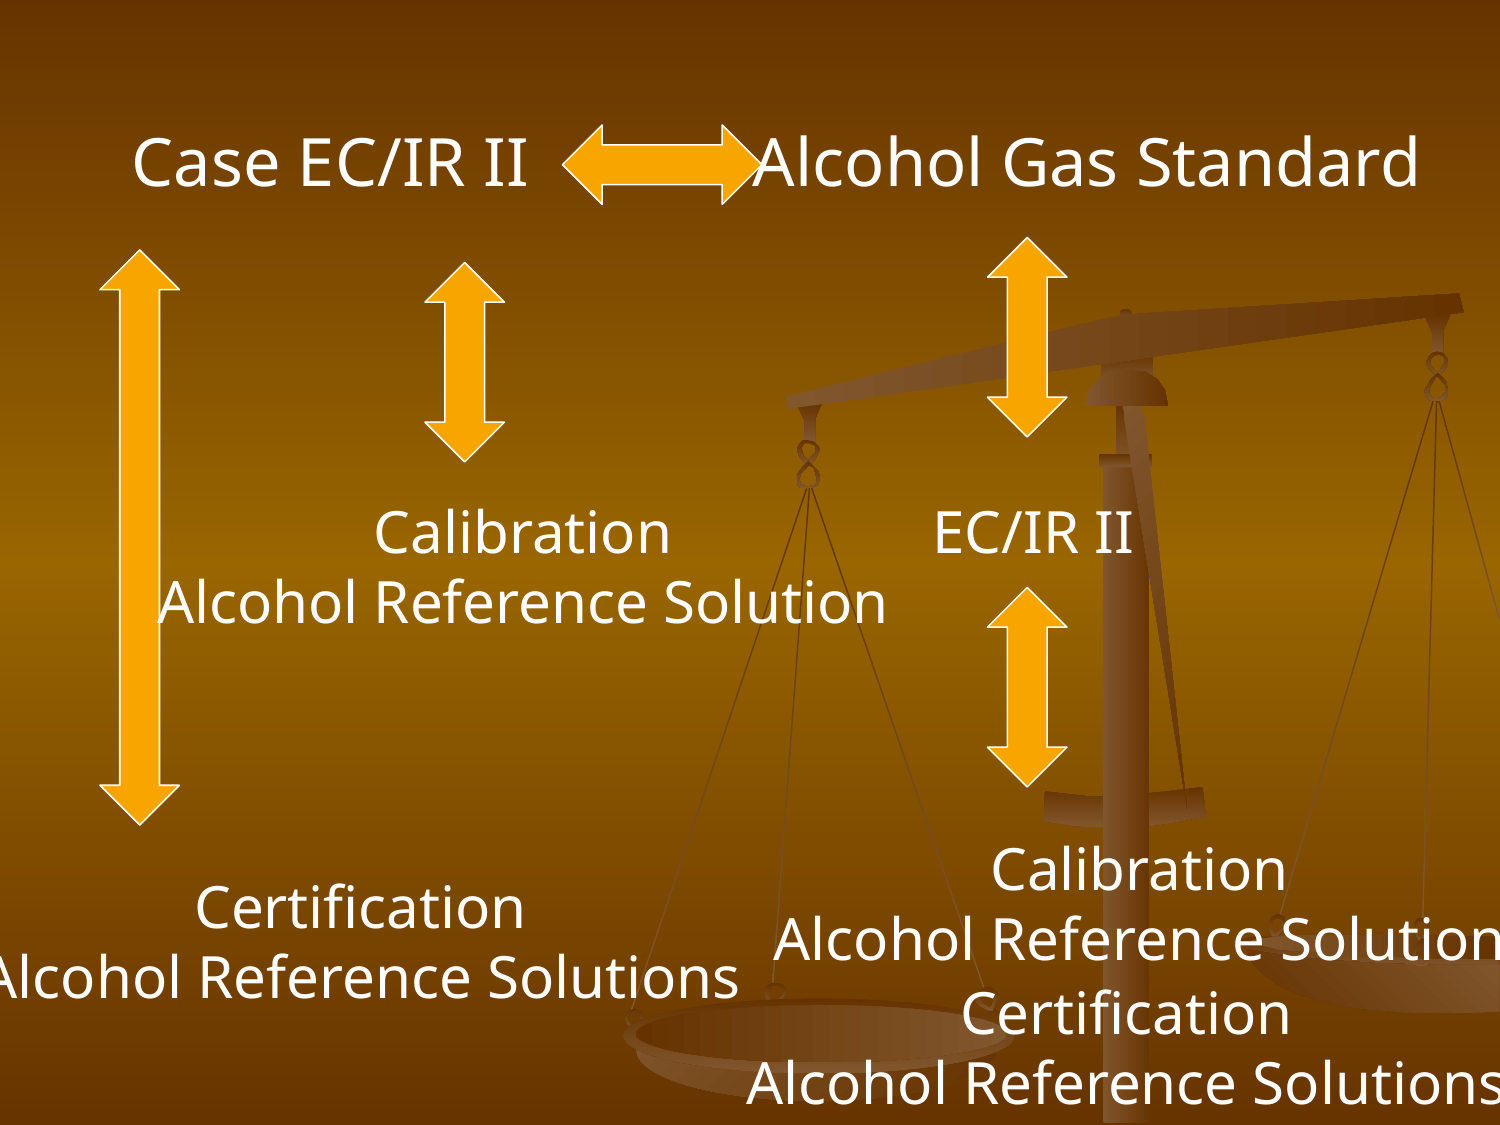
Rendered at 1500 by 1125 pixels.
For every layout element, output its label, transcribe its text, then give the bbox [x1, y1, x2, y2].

text_box [424, 262, 505, 462]
text_box [562, 124, 762, 205]
text_box EC/IR II [917, 487, 1150, 573]
text_box [99, 249, 180, 826]
text_box Calibration Alcohol Reference Solution [758, 824, 1500, 968]
text_box Certification Alcohol Reference Solutions [0, 862, 756, 1018]
text_box Calibration Alcohol Reference Solution [142, 487, 904, 643]
text_box Case EC/IR II Alcohol Gas Standard [0, 112, 1500, 208]
text_box Certification Alcohol Reference Solutions [731, 968, 1500, 1124]
text_box [987, 587, 1067, 787]
text_box [987, 237, 1067, 437]
